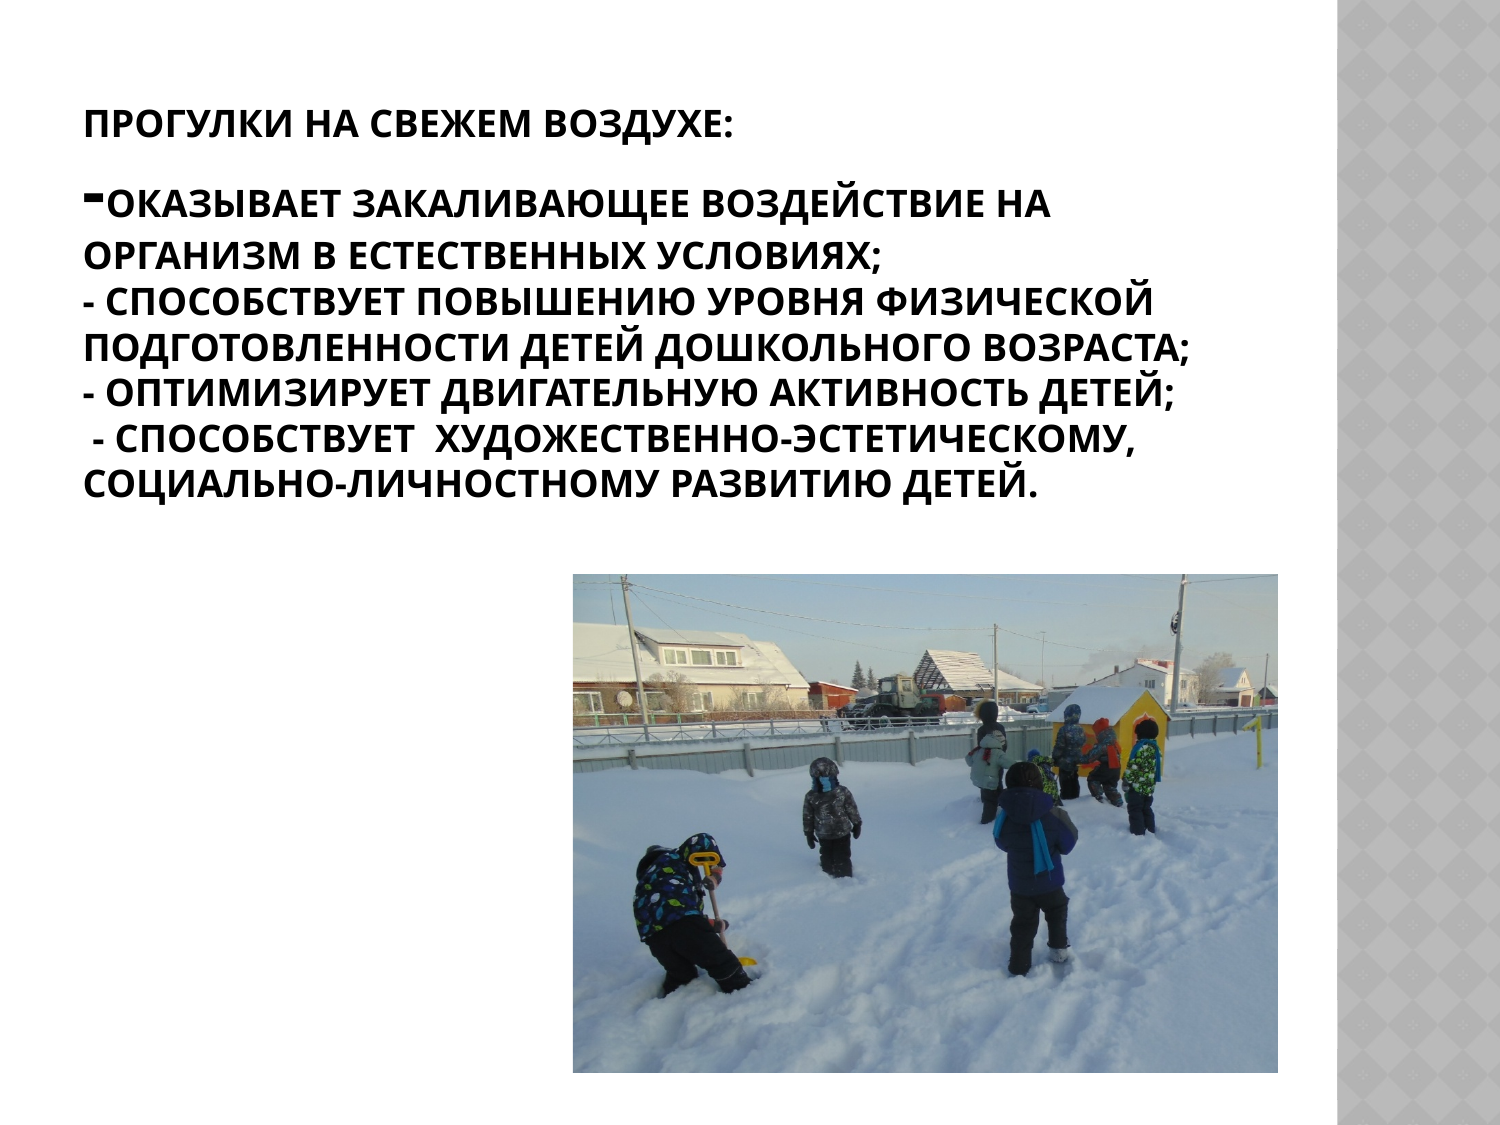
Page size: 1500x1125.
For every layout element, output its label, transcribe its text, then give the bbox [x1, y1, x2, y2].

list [572, 573, 1279, 1073]
title Прогулки на свежем воздухе: -оказывает закаливающее воздействие на организм в естественных условиях; - способствует повышению уровня физической подготовленности детей дошкольного возраста; - оптимизирует двигательную активность детей; - способствует художественно-эстетическому, социально-личностному развитию детей. [75, 93, 1263, 551]
